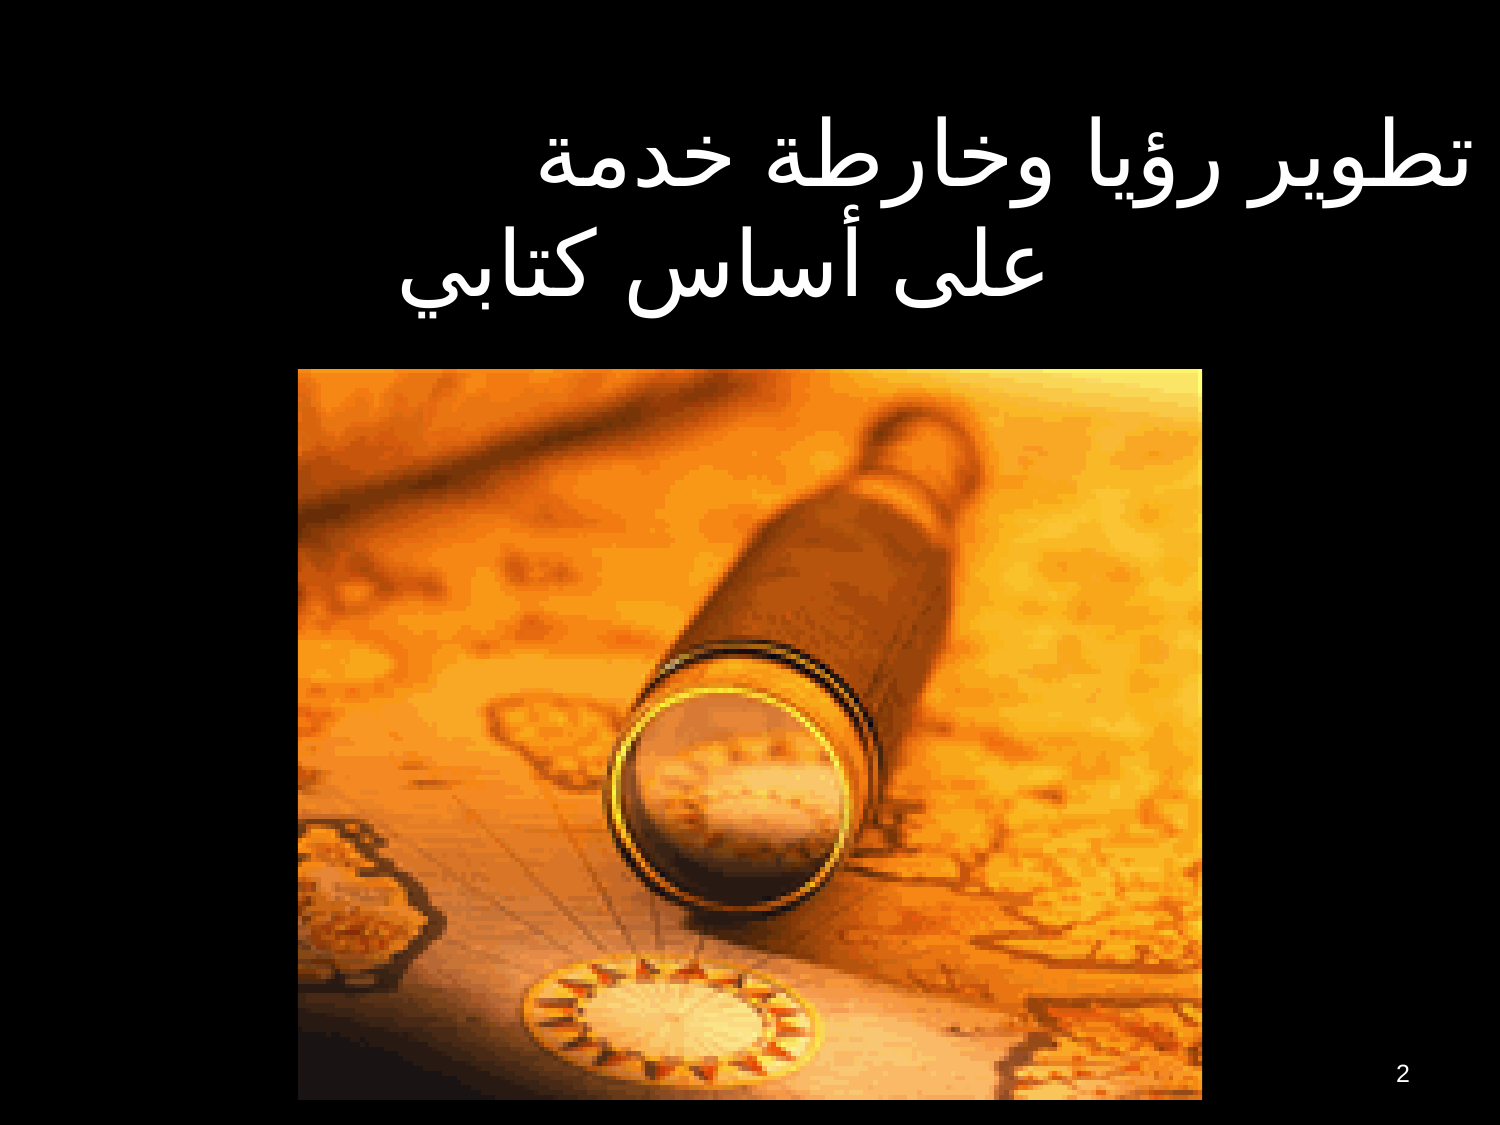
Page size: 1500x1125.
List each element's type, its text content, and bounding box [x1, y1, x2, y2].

slide_number 2 [1206, 1042, 1425, 1103]
text_box تطوير رؤيا وخارطة خدمة على أساس كتابي [0, 87, 1500, 323]
picture [297, 369, 1203, 1101]
